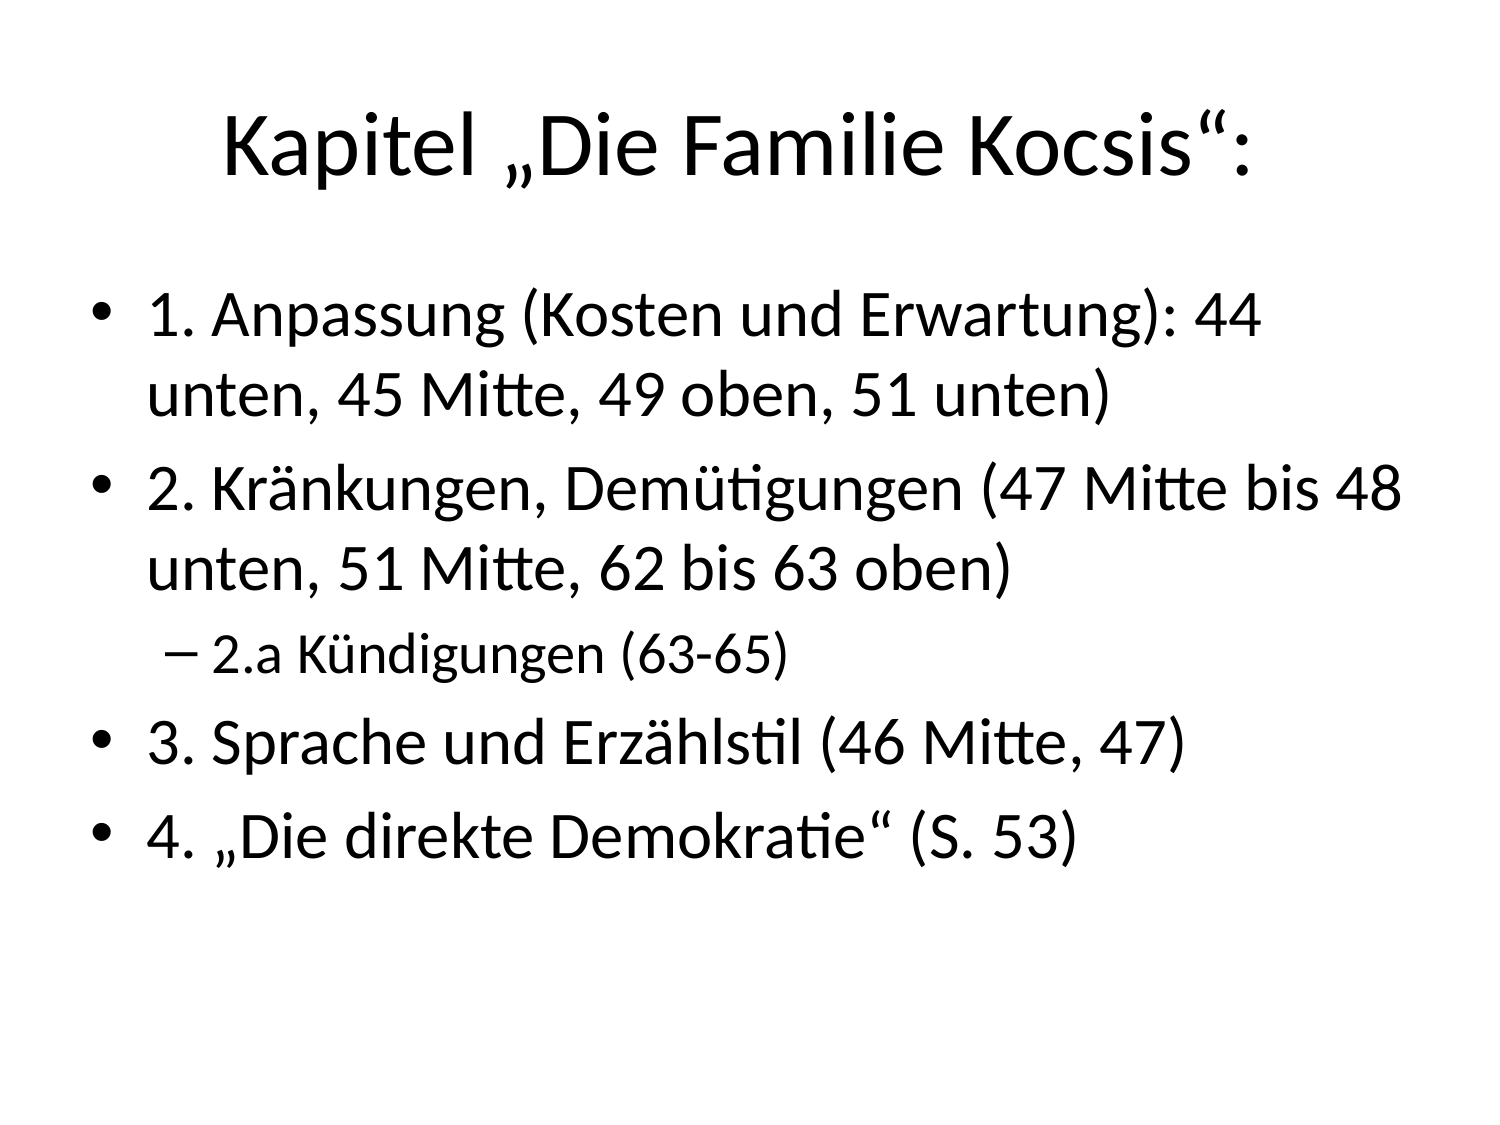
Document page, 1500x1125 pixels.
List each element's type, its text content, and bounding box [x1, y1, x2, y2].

list 1. Anpassung (Kosten und Erwartung): 44 unten, 45 Mitte, 49 oben, 51 unten) 2. Kränkungen, Demütigungen (47 Mitte bis 48 unten, 51 Mitte, 62 bis 63 oben) 2.a Kündigungen (63-65) 3. Sprache und Erzählstil (46 Mitte, 47) 4. „Die direkte Demokratie“ (S. 53) [74, 262, 1426, 1006]
title Kapitel „Die Familie Kocsis“: [74, 44, 1426, 233]
